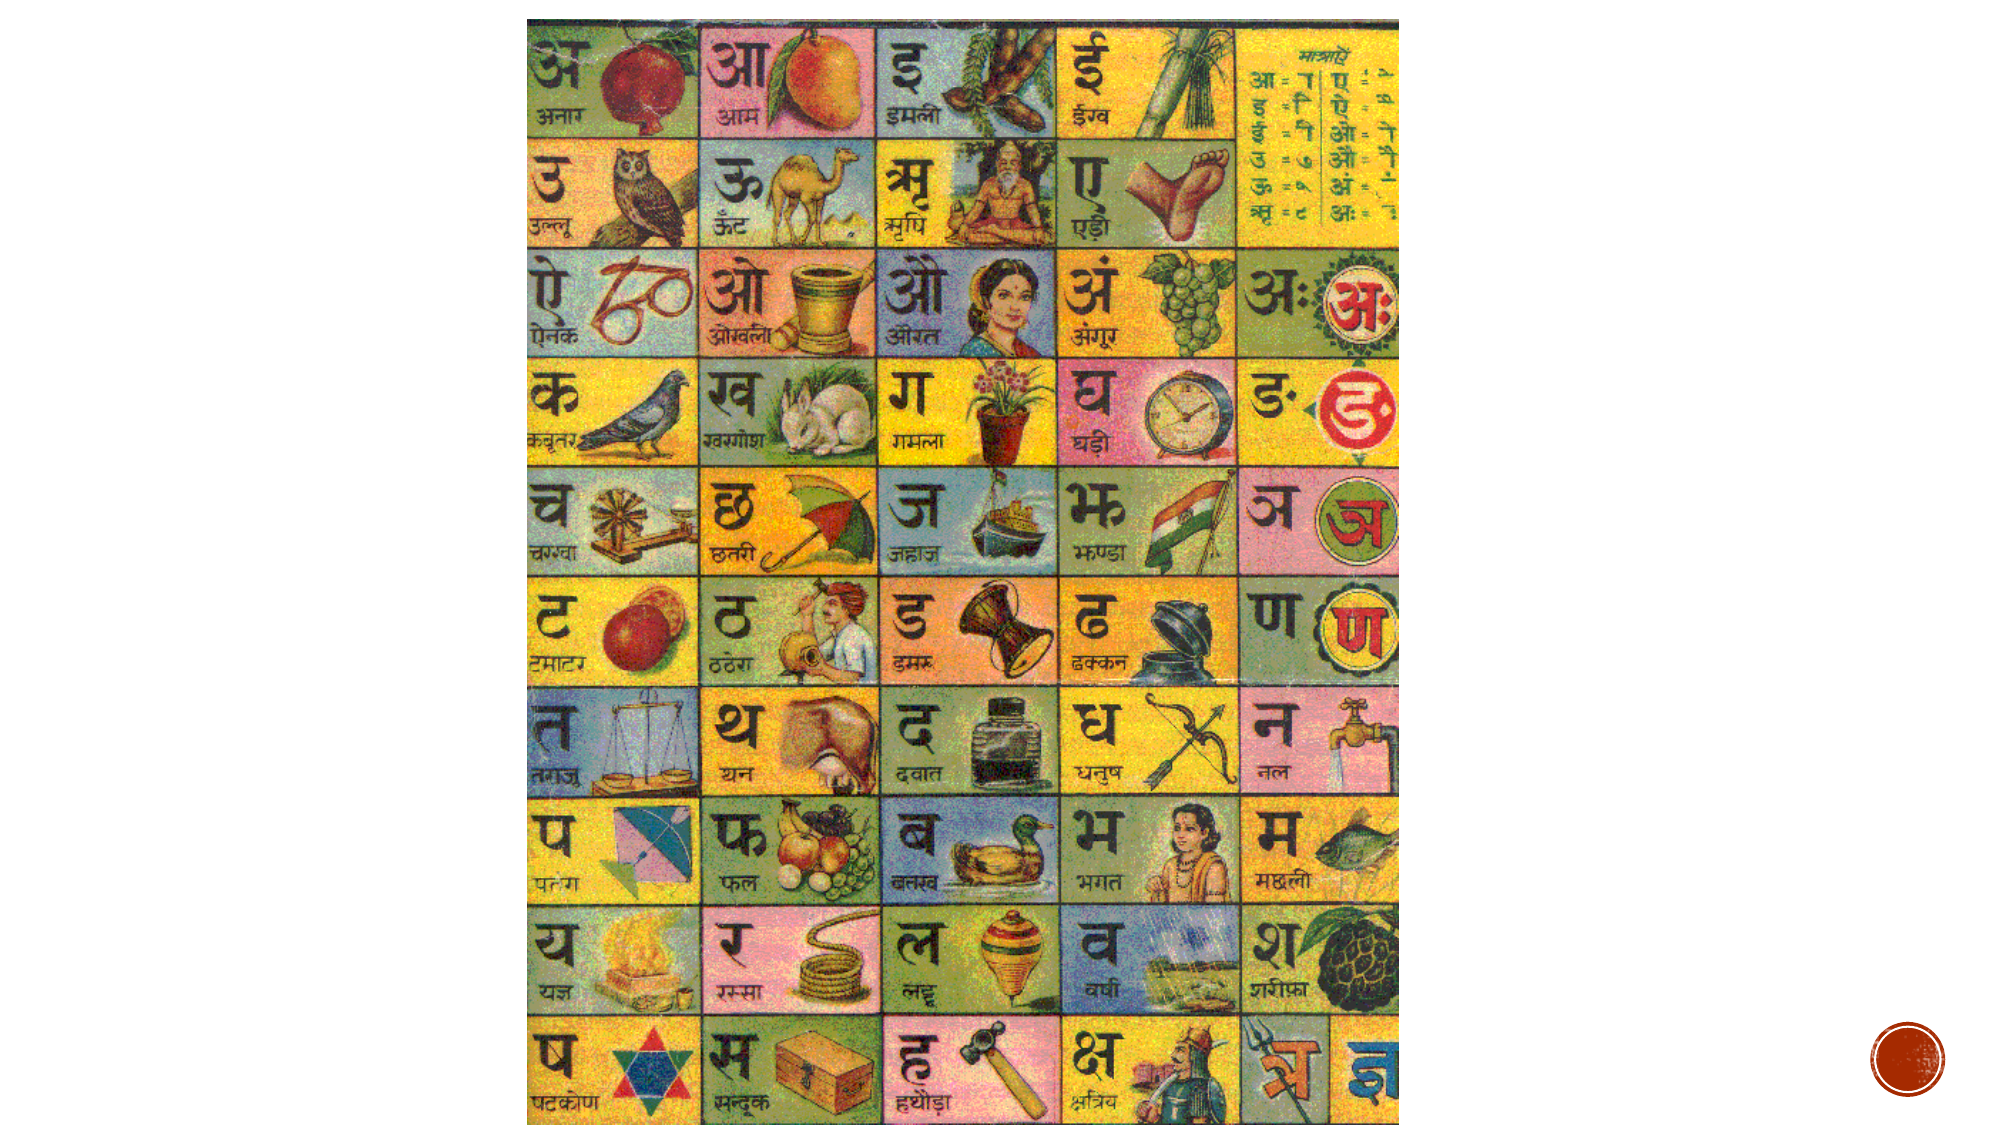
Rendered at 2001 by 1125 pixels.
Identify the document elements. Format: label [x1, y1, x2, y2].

picture [527, 19, 1399, 1125]
